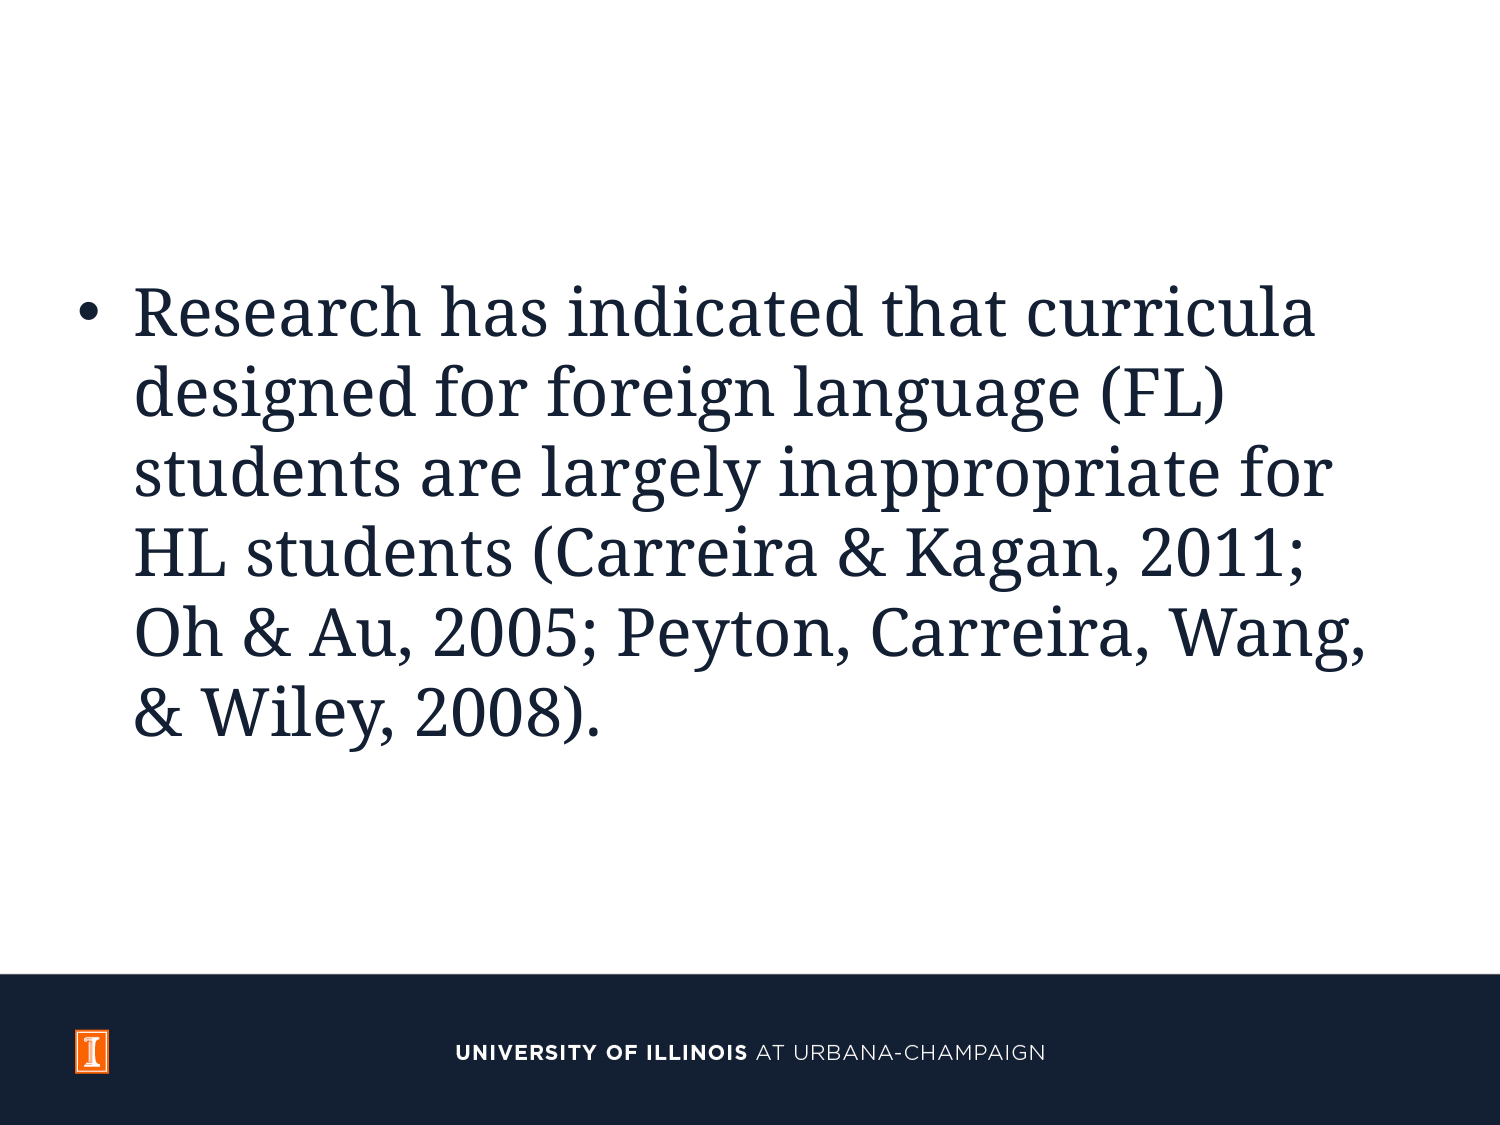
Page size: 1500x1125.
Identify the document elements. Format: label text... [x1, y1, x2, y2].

list Research has indicated that curricula designed for foreign language (FL) students are largely inappropriate for HL students (Carreira & Kagan, 2011; Oh & Au, 2005; Peyton, Carreira, Wang, & Wiley, 2008). [62, 262, 1425, 1005]
picture [0, 3, 1500, 1125]
